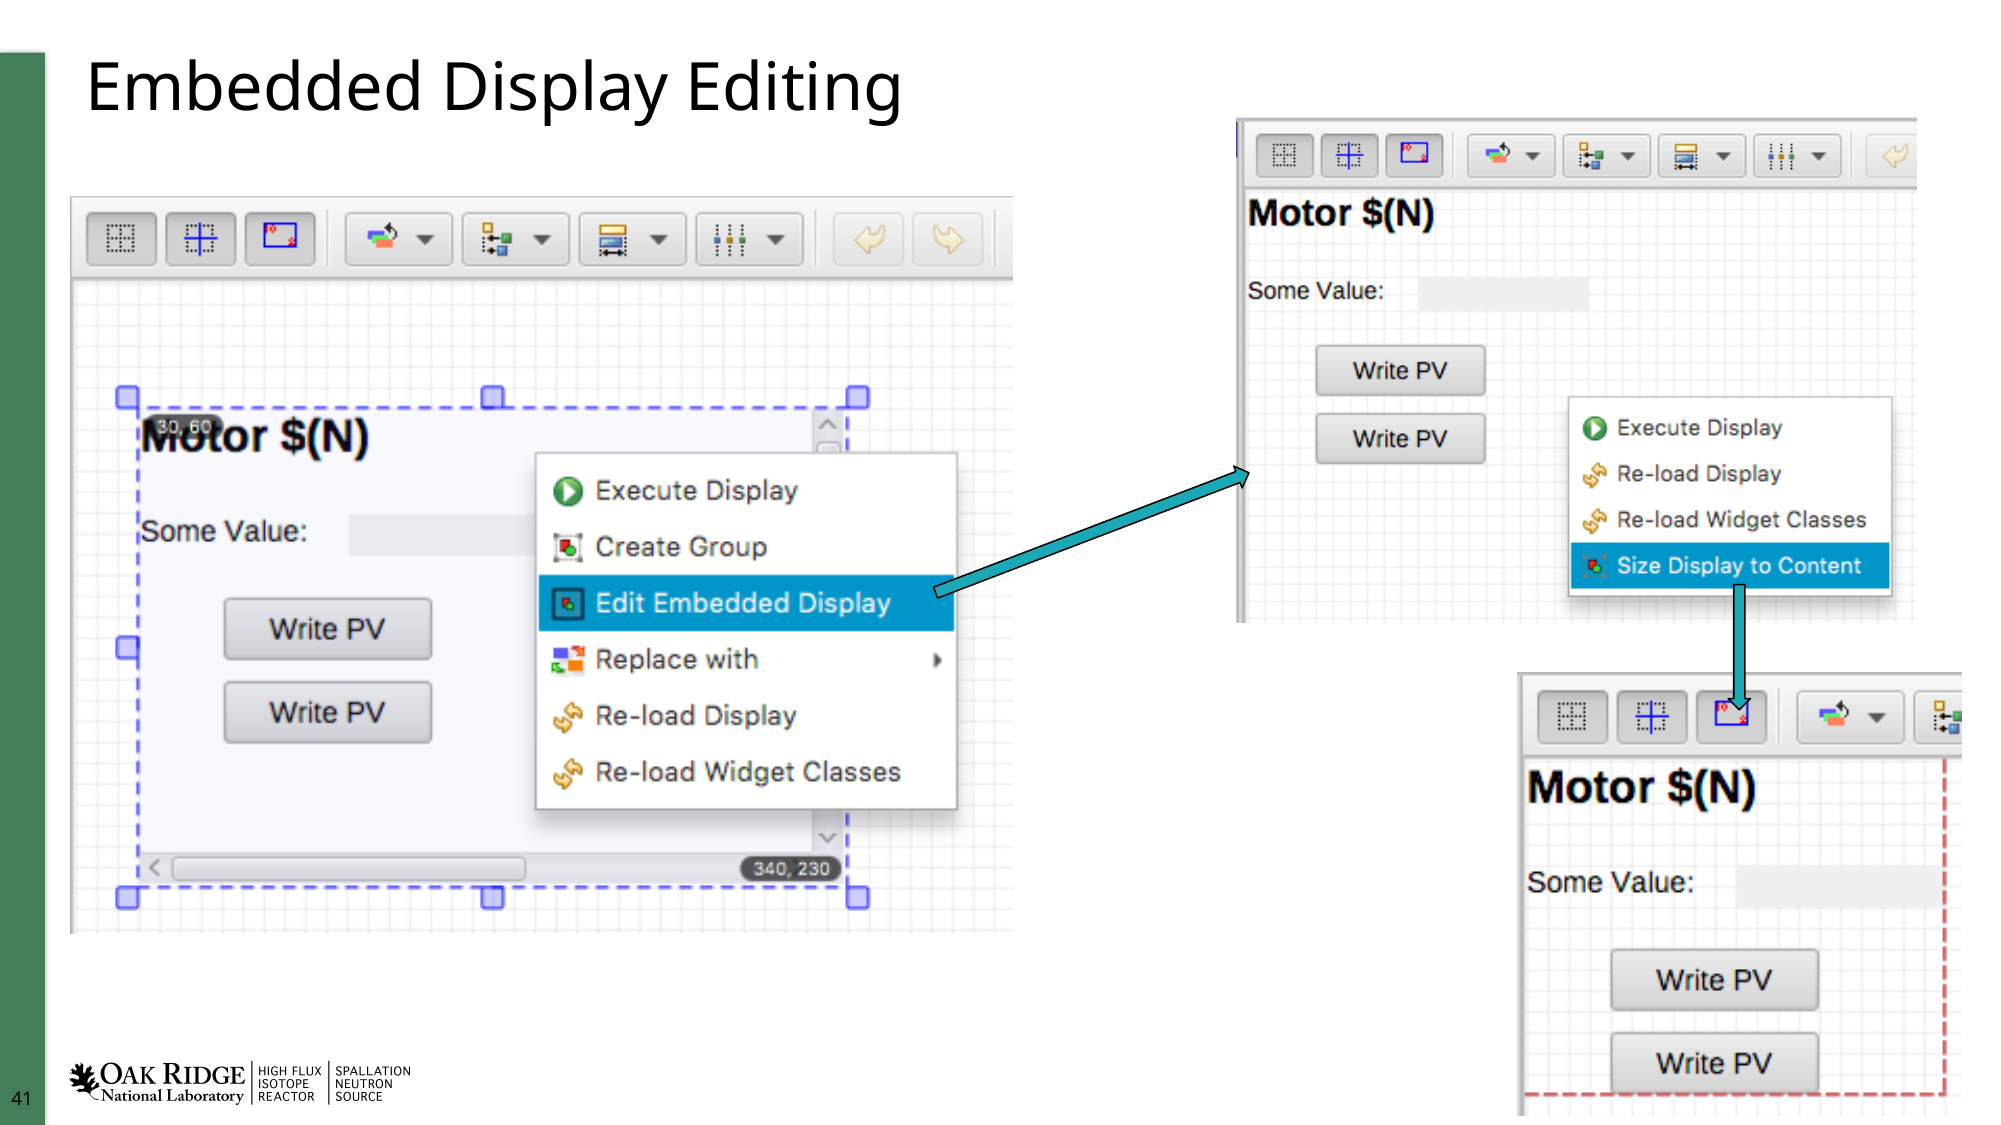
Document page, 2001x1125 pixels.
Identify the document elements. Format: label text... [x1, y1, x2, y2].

title Embedded Display Editing [70, 44, 1946, 134]
picture [1517, 671, 1962, 1117]
text_box [1732, 623, 1746, 671]
picture [70, 195, 1013, 934]
text_box [1013, 465, 1236, 571]
picture [66, 1058, 413, 1108]
picture [1236, 117, 1917, 623]
